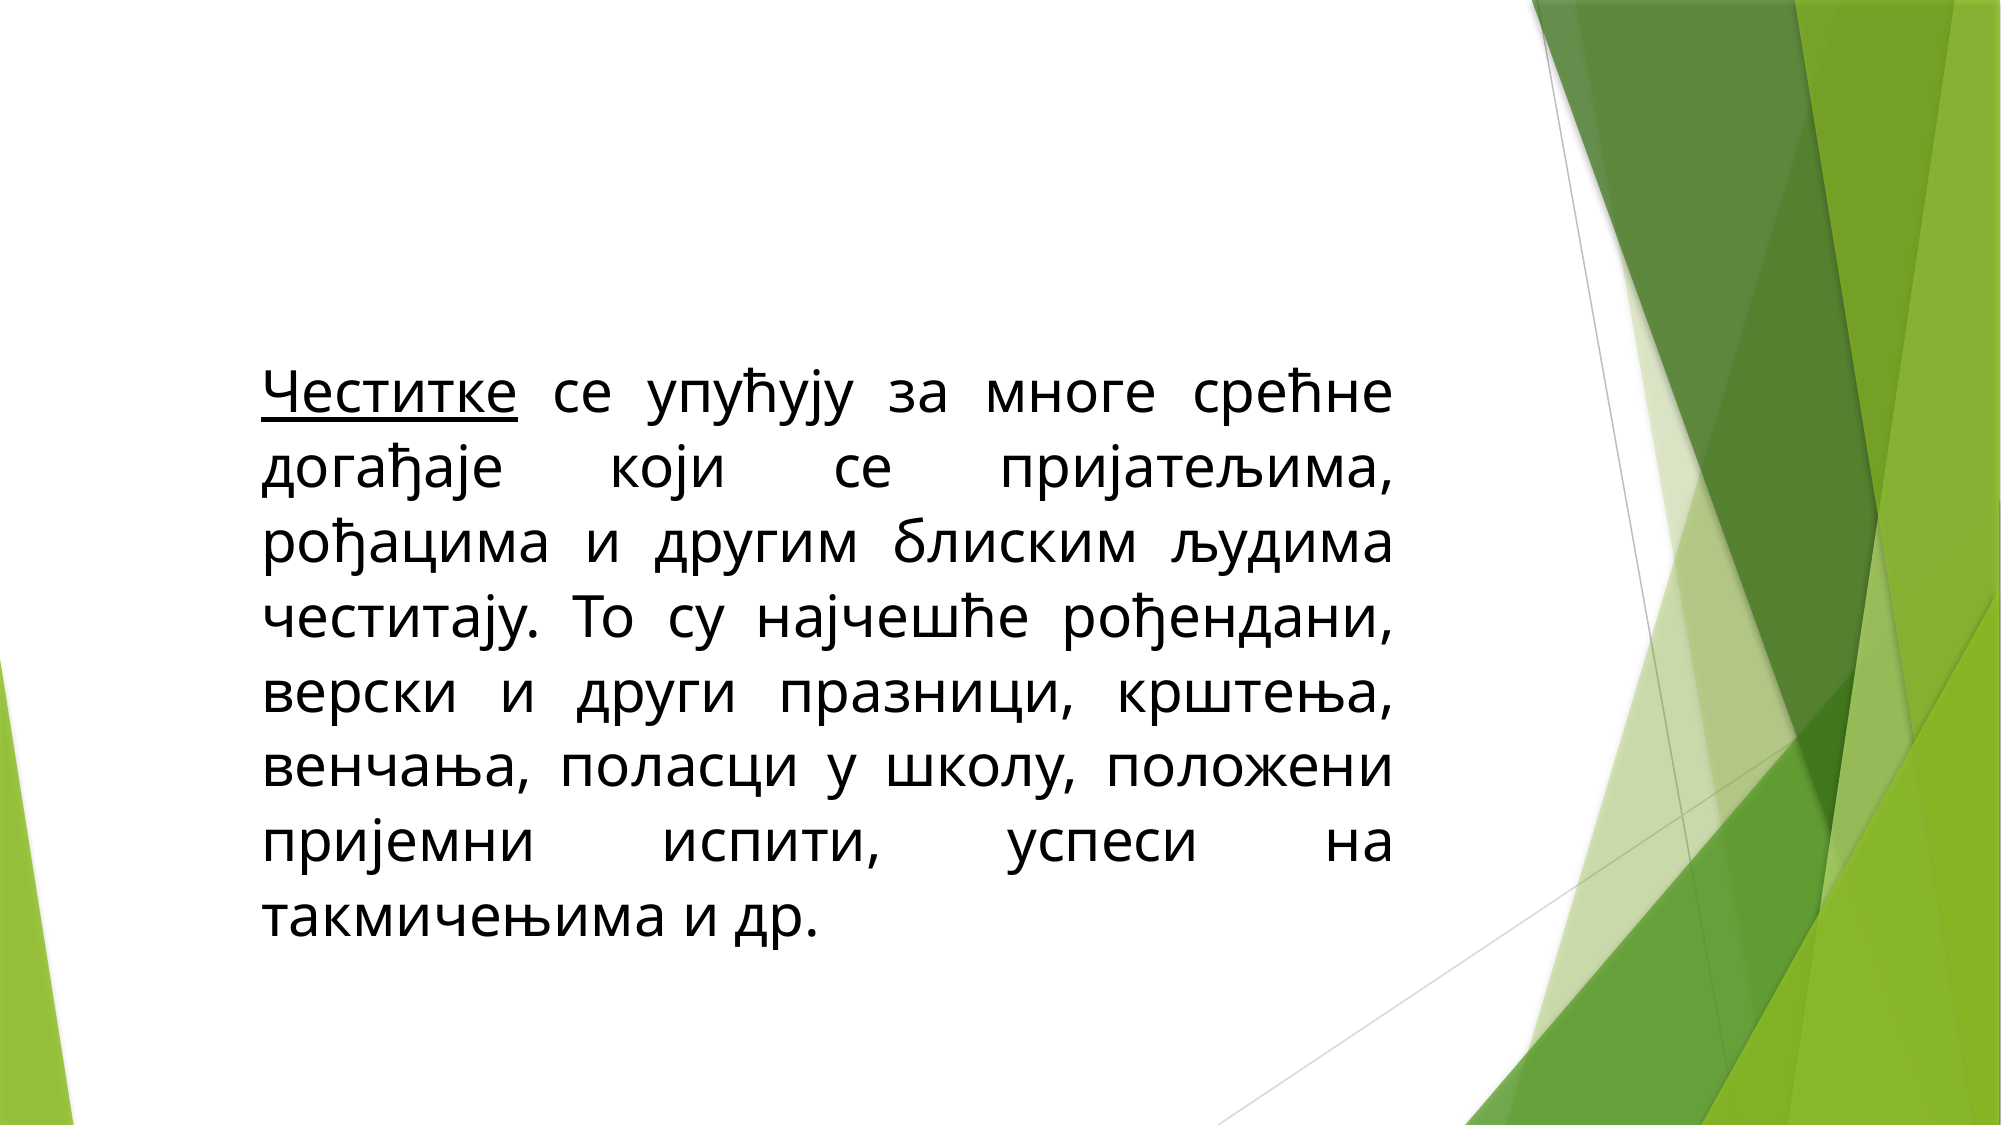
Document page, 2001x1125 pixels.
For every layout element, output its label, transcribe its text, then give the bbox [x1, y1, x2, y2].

text_box Честитке се упућују за многе срећне догађаје који се пријатељима, рођацима и другим блиским људима честитају. То су најчешће рођендани, верски и други празници, крштења, венчања, поласци у школу, положени пријемни испити, успеси на такмичењима и др. [246, 342, 1410, 956]
